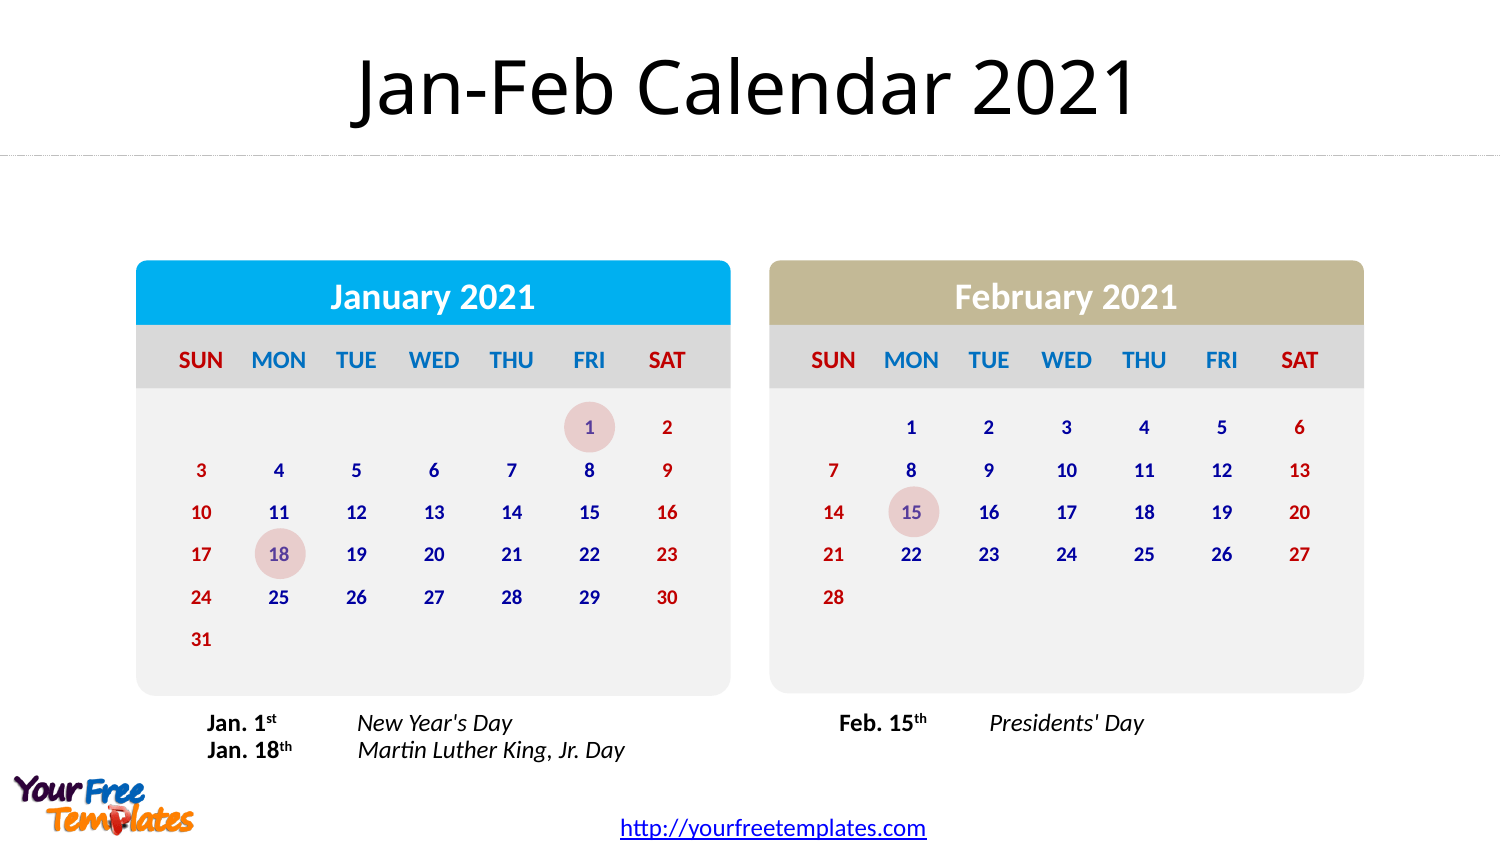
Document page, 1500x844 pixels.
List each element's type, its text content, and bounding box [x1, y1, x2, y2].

text_box Jan. 1st New Year's Day [192, 698, 528, 726]
text_box 8 [906, 456, 917, 482]
text_box 12 [1211, 456, 1233, 482]
text_box 8 [584, 456, 595, 482]
text_box FRI [1205, 343, 1239, 374]
text_box 23 [978, 541, 1000, 567]
text_box WED [408, 343, 460, 374]
text_box 18 [1133, 498, 1156, 524]
text_box [252, 526, 308, 582]
text_box 22 [900, 541, 923, 567]
text_box [767, 323, 1366, 391]
text_box 10 [190, 498, 212, 524]
text_box 11 [268, 498, 290, 524]
text_box 23 [656, 541, 678, 567]
text_box 17 [1056, 498, 1078, 524]
text_box 9 [983, 456, 995, 482]
text_box 28 [823, 583, 845, 609]
text_box 14 [501, 498, 523, 524]
text_box MON [251, 343, 307, 374]
text_box Jan. 18th Martin Luther King, Jr. Day [192, 726, 641, 771]
text_box 5 [1216, 413, 1228, 439]
text_box [886, 484, 942, 540]
text_box SAT [1281, 343, 1319, 374]
text_box 16 [656, 498, 678, 524]
text_box 4 [273, 456, 285, 482]
text_box 26 [345, 583, 368, 609]
text_box 4 [1139, 413, 1150, 439]
text_box THU [489, 343, 535, 374]
picture [10, 768, 202, 839]
text_box 7 [506, 456, 518, 482]
text_box January 2021 [134, 258, 733, 323]
text_box 21 [823, 541, 845, 567]
text_box SUN [811, 343, 857, 374]
text_box [562, 399, 618, 455]
text_box February 2021 [767, 258, 1366, 323]
text_box 21 [501, 541, 523, 567]
text_box 15 [578, 498, 601, 524]
text_box THU [1122, 343, 1167, 374]
text_box 24 [1056, 541, 1078, 567]
text_box 30 [656, 583, 678, 609]
text_box SAT [648, 343, 686, 374]
text_box 13 [1289, 456, 1311, 482]
text_box 25 [268, 583, 290, 609]
text_box 20 [1289, 498, 1311, 524]
text_box 13 [423, 498, 445, 524]
text_box 31 [190, 625, 212, 651]
text_box MON [883, 343, 940, 374]
text_box TUE [968, 343, 1010, 374]
text_box 20 [423, 541, 445, 567]
text_box [133, 388, 733, 698]
text_box 22 [578, 541, 601, 567]
text_box [134, 323, 733, 391]
text_box 27 [423, 583, 445, 609]
text_box 7 [828, 456, 840, 482]
text_box 2 [983, 413, 995, 439]
text_box 26 [1211, 541, 1233, 567]
text_box 19 [1211, 498, 1233, 524]
text_box 9 [661, 456, 673, 482]
text_box [767, 387, 1367, 696]
text_box 11 [1133, 456, 1156, 482]
text_box 28 [501, 583, 523, 609]
text_box TUE [336, 343, 378, 374]
text_box 1 [906, 413, 917, 439]
text_box 16 [978, 498, 1000, 524]
text_box WED [1041, 343, 1093, 374]
text_box 25 [1133, 541, 1156, 567]
text_box FRI [573, 343, 606, 374]
text_box 3 [195, 456, 207, 482]
text_box 12 [345, 498, 368, 524]
text_box 29 [578, 583, 601, 609]
text_box 24 [190, 583, 212, 609]
text_box 6 [1294, 413, 1306, 439]
title Jan-Feb Calendar 2021 [75, 14, 1425, 155]
text_box 10 [1056, 456, 1078, 482]
text_box SUN [178, 343, 224, 374]
text_box 6 [428, 456, 440, 482]
text_box 2 [661, 413, 673, 439]
text_box Feb. 15th Presidents' Day [824, 698, 1160, 744]
text_box 3 [1061, 413, 1073, 439]
text_box 27 [1289, 541, 1311, 567]
text_box 5 [351, 456, 362, 482]
text_box 14 [823, 498, 845, 524]
text_box 19 [345, 541, 368, 567]
text_box 17 [190, 541, 212, 567]
